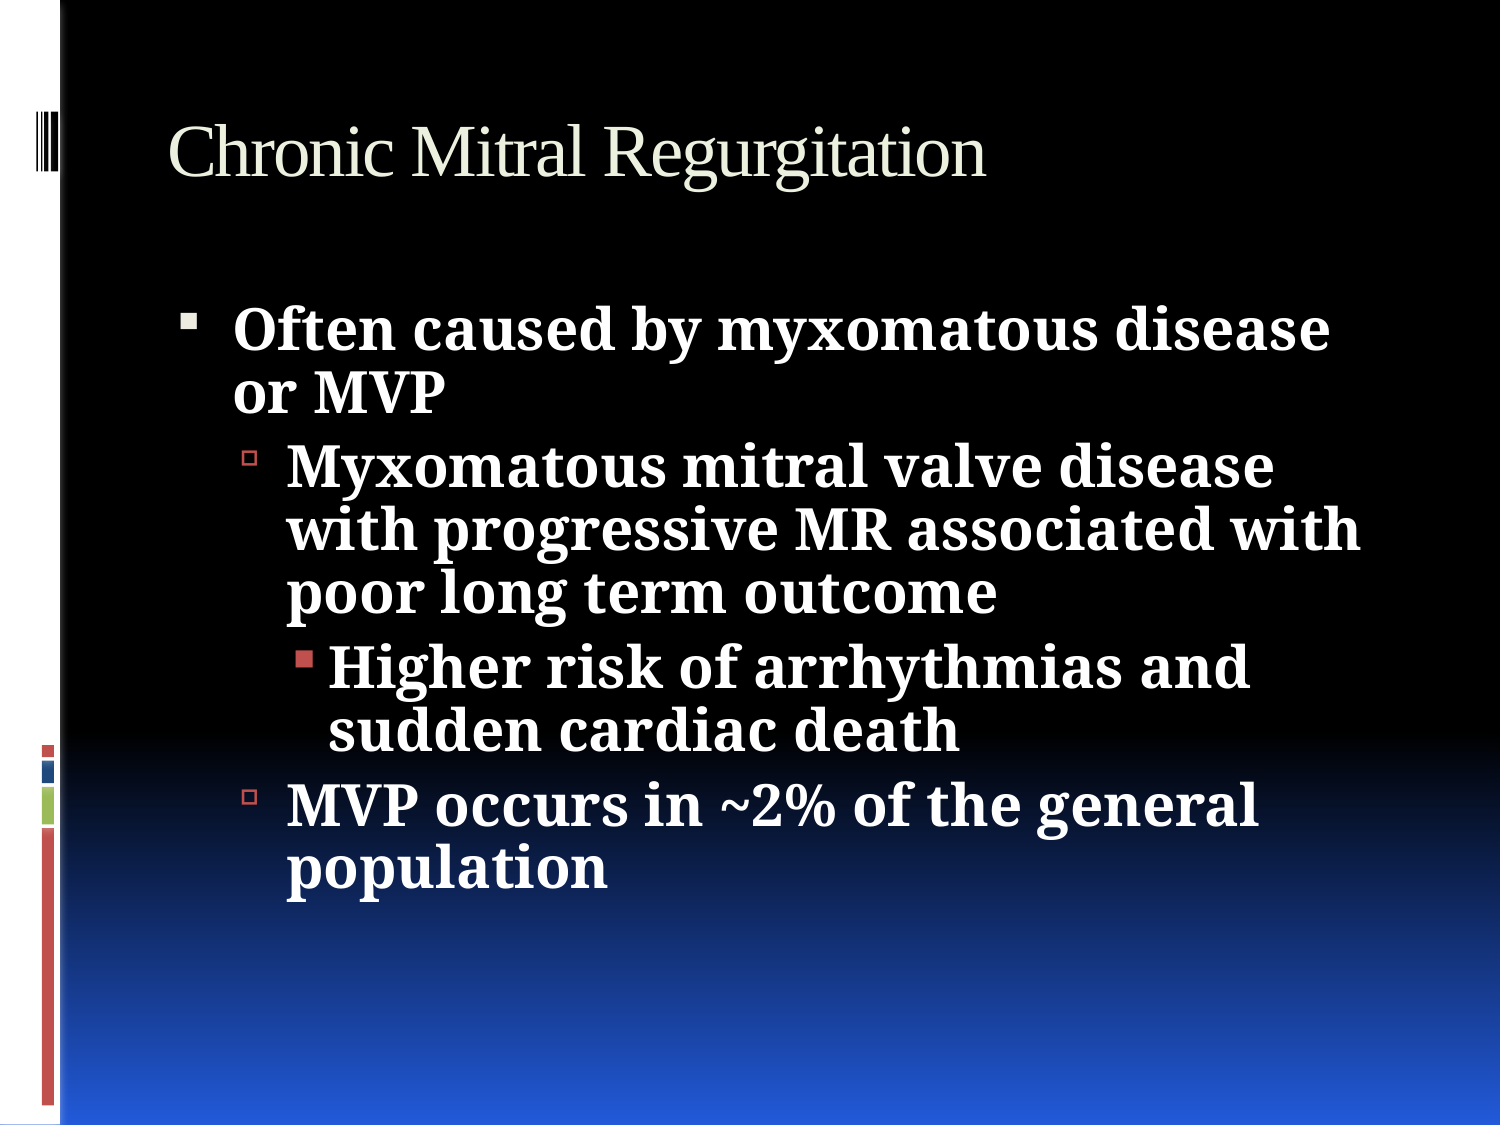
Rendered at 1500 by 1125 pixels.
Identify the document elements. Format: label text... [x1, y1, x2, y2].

title Chronic Mitral Regurgitation [152, 93, 1428, 244]
list Often caused by myxomatous disease or MVP Myxomatous mitral valve disease with progressive MR associated with poor long term outcome Higher risk of arrhythmias and sudden cardiac death MVP occurs in ~2% of the general population [150, 292, 1425, 1043]
